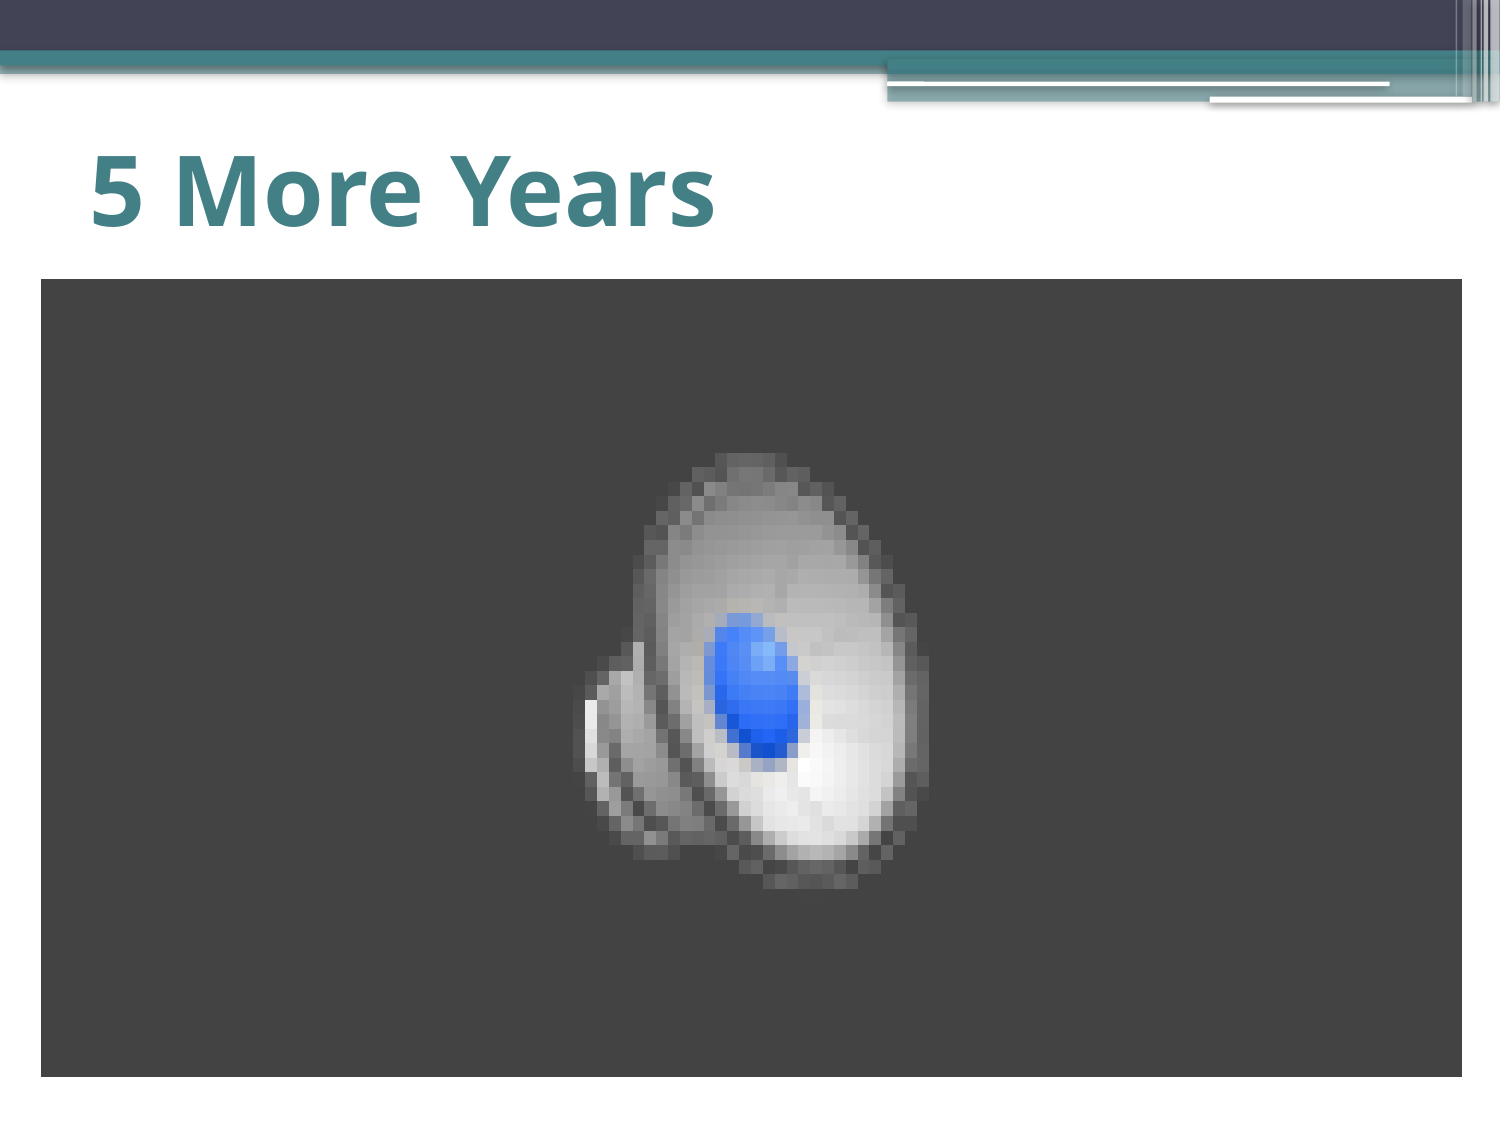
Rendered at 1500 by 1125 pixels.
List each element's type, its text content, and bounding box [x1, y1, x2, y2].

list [40, 278, 1463, 1079]
title 5 More Years [75, 99, 1425, 275]
